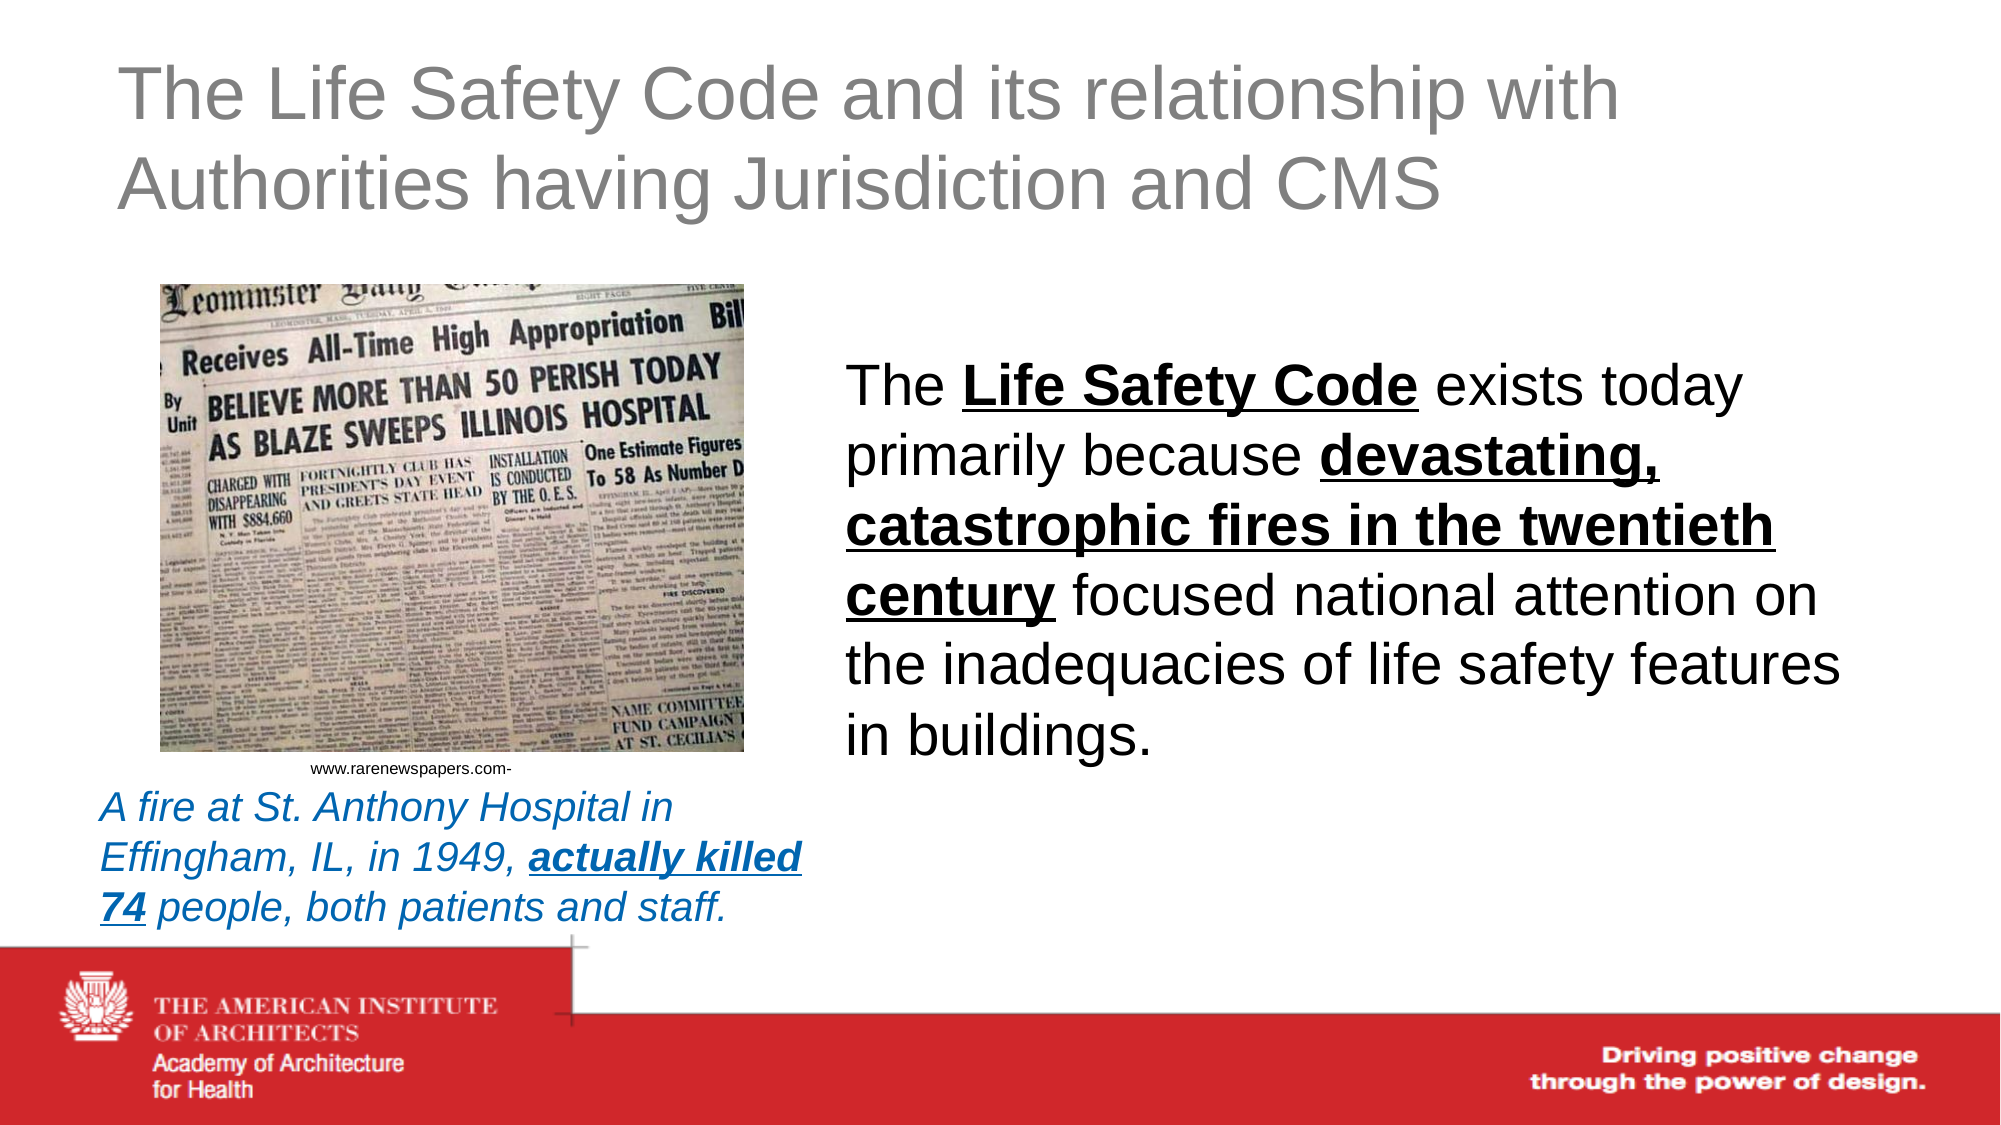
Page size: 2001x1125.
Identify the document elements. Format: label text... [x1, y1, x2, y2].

list The Life Safety Code exists today primarily because devastating, catastrophic fires in the twentieth century focused national attention on the inadequacies of life safety features in buildings. [830, 339, 1916, 790]
text_box www.rarenewspapers.com- [295, 760, 528, 786]
title The Life Safety Code and its relationship with Authorities having Jurisdiction and CMS [102, 4, 1902, 264]
picture [160, 284, 745, 752]
picture [0, 905, 2001, 1125]
text_box A fire at St. Anthony Hospital in Effingham, IL, in 1949, actually killed 74 people, both patients and staff. [85, 772, 819, 938]
